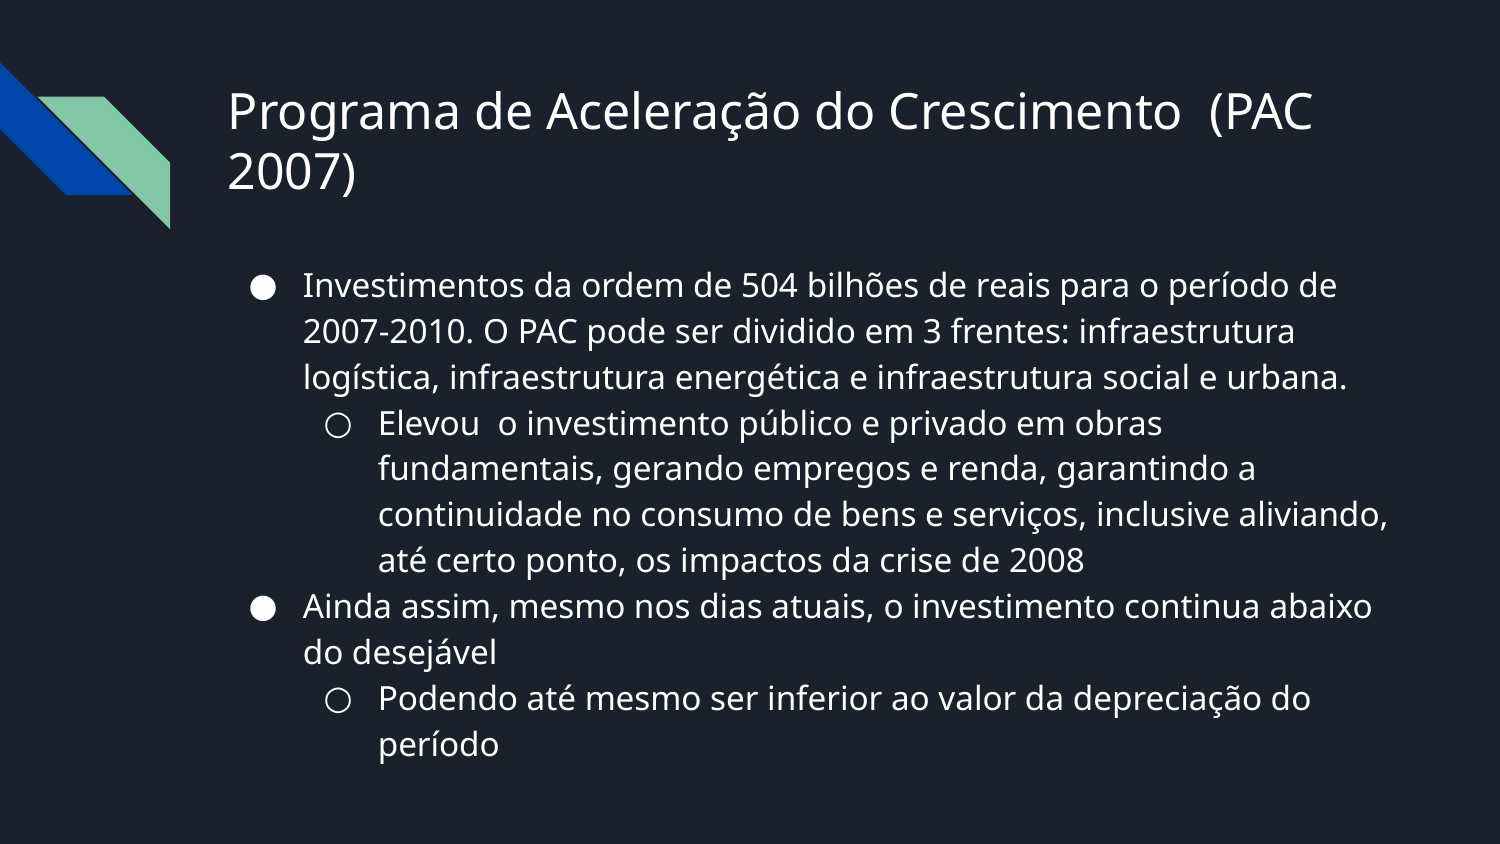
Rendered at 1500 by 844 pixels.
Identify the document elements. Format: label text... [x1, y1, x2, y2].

list Investimentos da ordem de 504 bilhões de reais para o período de 2007-2010. O PAC pode ser dividido em 3 frentes: infraestrutura logística, infraestrutura energética e infraestrutura social e urbana. Elevou o investimento público e privado em obras fundamentais, gerando empregos e renda, garantindo a continuidade no consumo de bens e serviços, inclusive aliviando, até certo ponto, os impactos da crise de 2008 Ainda assim, mesmo nos dias atuais, o investimento continua abaixo do desejável Podendo até mesmo ser inferior ao valor da depreciação do período [212, 243, 1408, 787]
title Programa de Aceleração do Crescimento (PAC 2007) [212, 64, 1408, 197]
